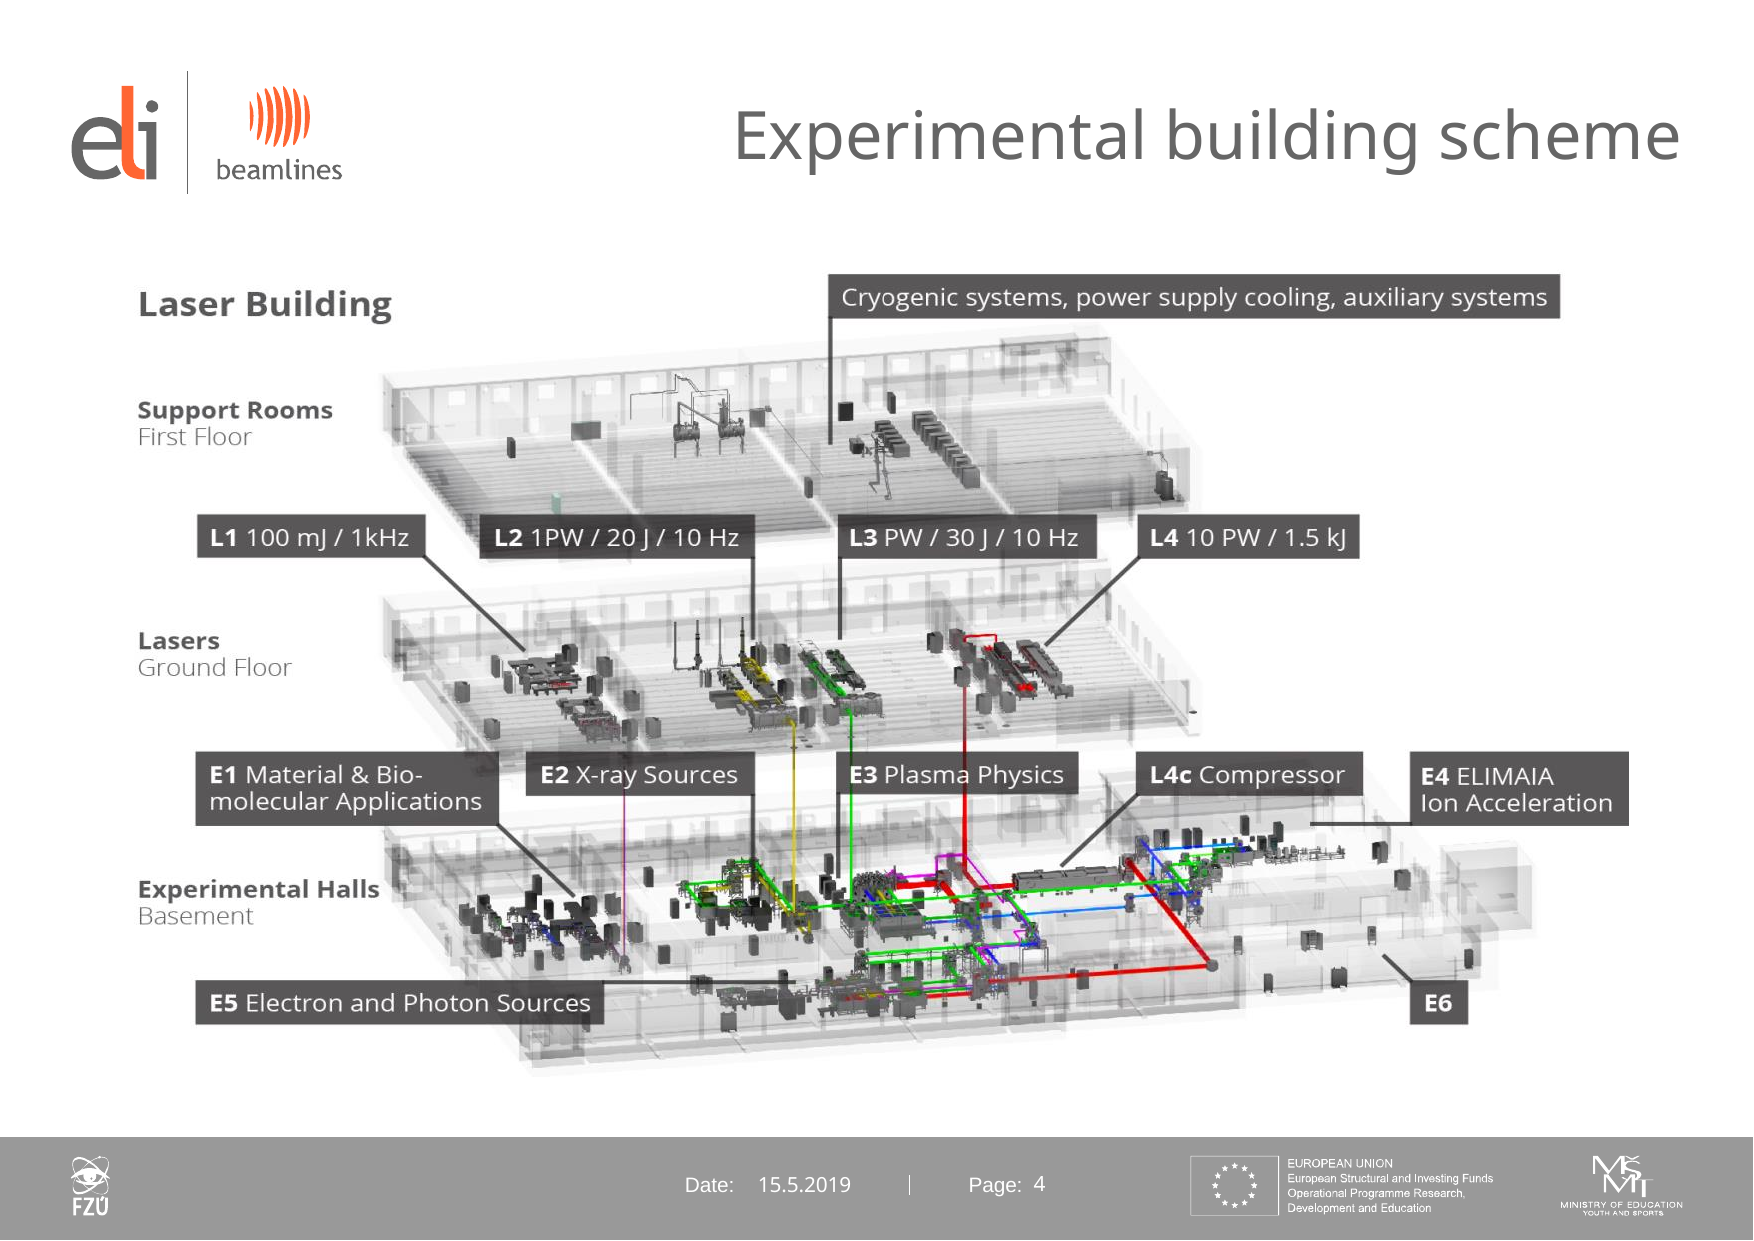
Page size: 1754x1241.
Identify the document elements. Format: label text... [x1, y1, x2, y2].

slide_number 4 [1027, 1155, 1087, 1215]
title Experimental building scheme [412, 44, 1684, 222]
picture [61, 229, 1706, 1103]
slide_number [752, 1154, 905, 1214]
